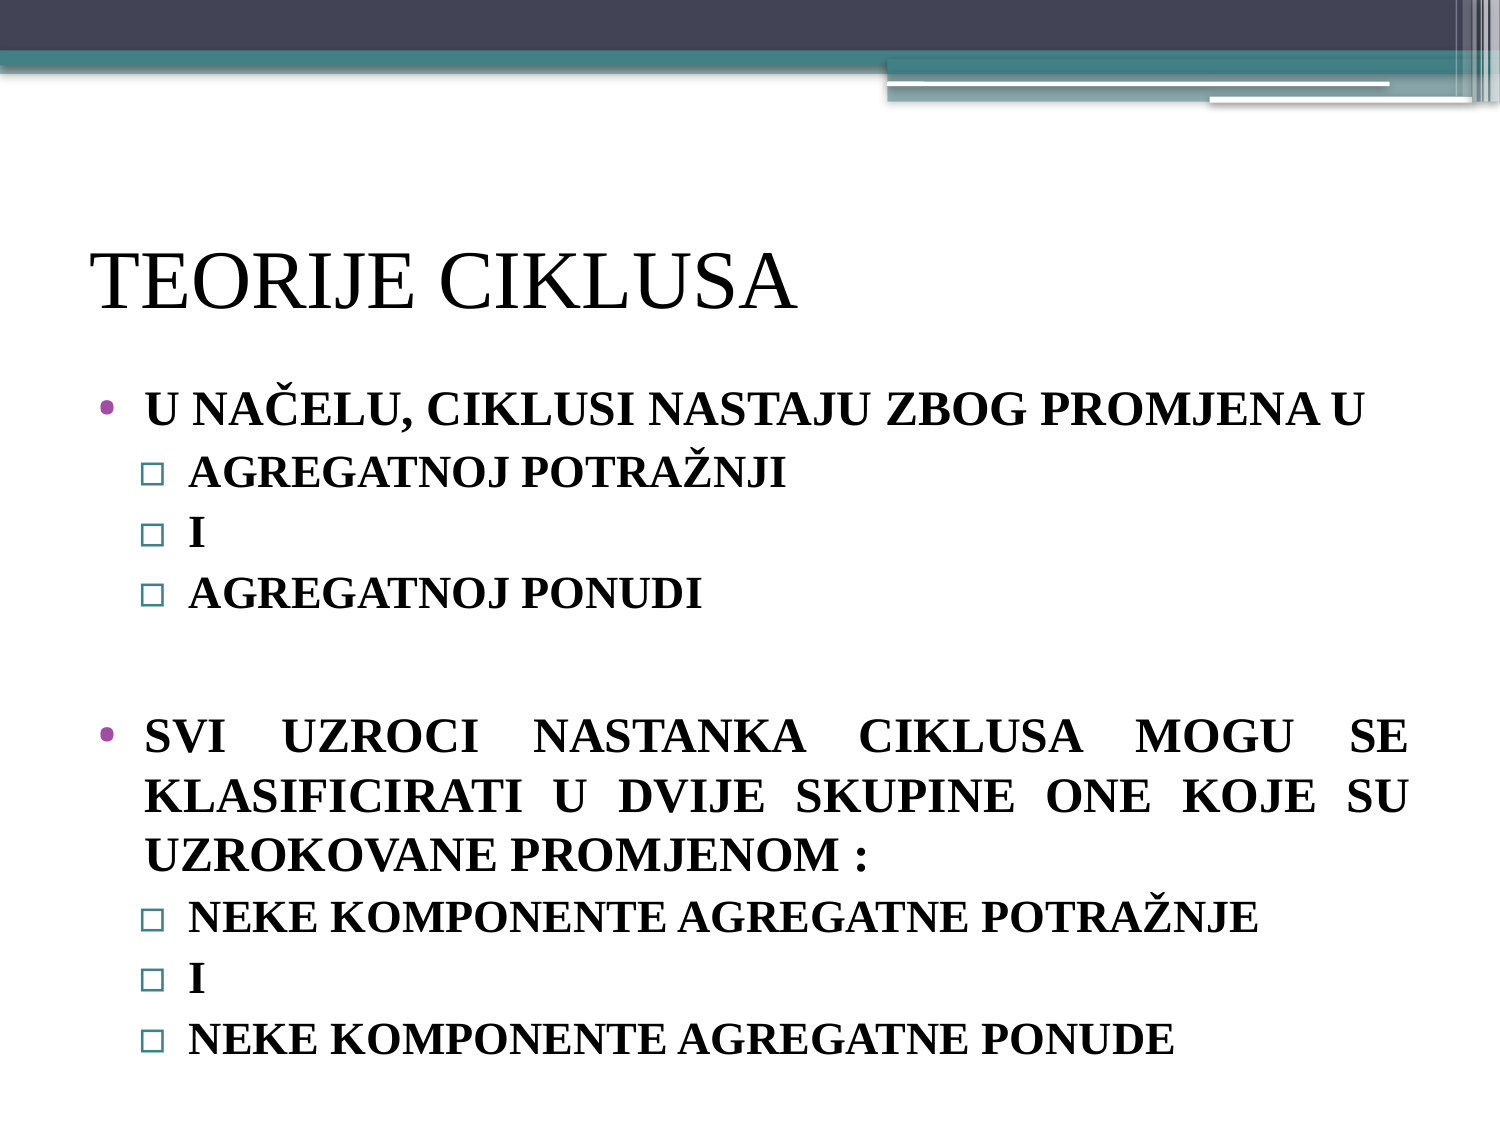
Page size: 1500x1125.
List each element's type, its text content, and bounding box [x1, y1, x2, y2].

title TEORIJE CIKLUSA [75, 187, 1425, 363]
list U načelu, ciklusi nastaju zbog promjena u AGREGATNOJ POTRAŽNJI I AGREGATNOJ PONUDI svi uzroci nastanka ciklusa mogu se klasificirati u dvije skupine one koje su uzrokovane promjenom : neke komponente agregatne potražnje I neke komponente agregatne ponude [75, 368, 1425, 1079]
